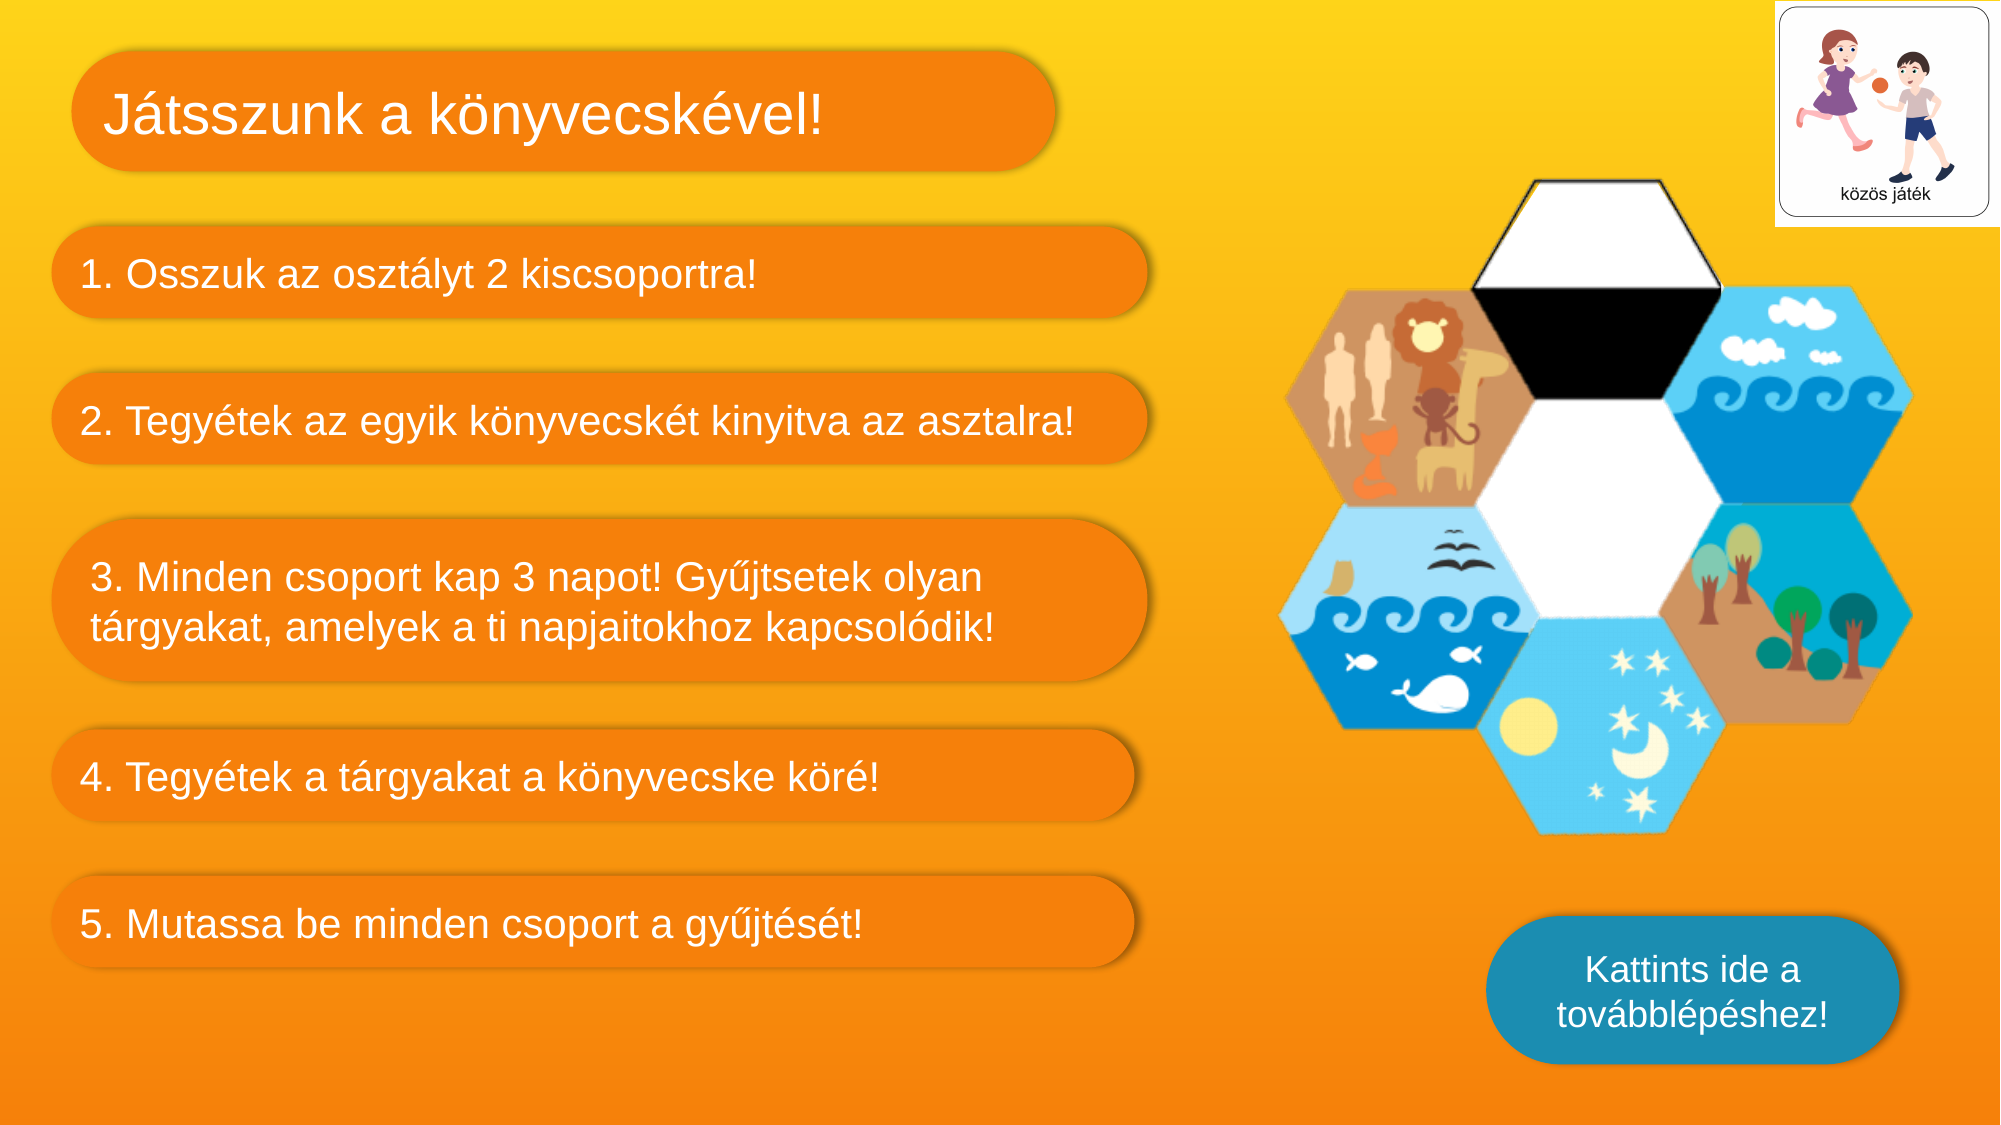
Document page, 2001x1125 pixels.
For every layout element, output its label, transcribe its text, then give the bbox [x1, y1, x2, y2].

picture [1775, 1, 2000, 227]
text_box [0, 0, 2000, 1122]
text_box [1257, 172, 1922, 866]
text_box Kattints ide a továbblépéshez! [1486, 916, 1900, 1065]
